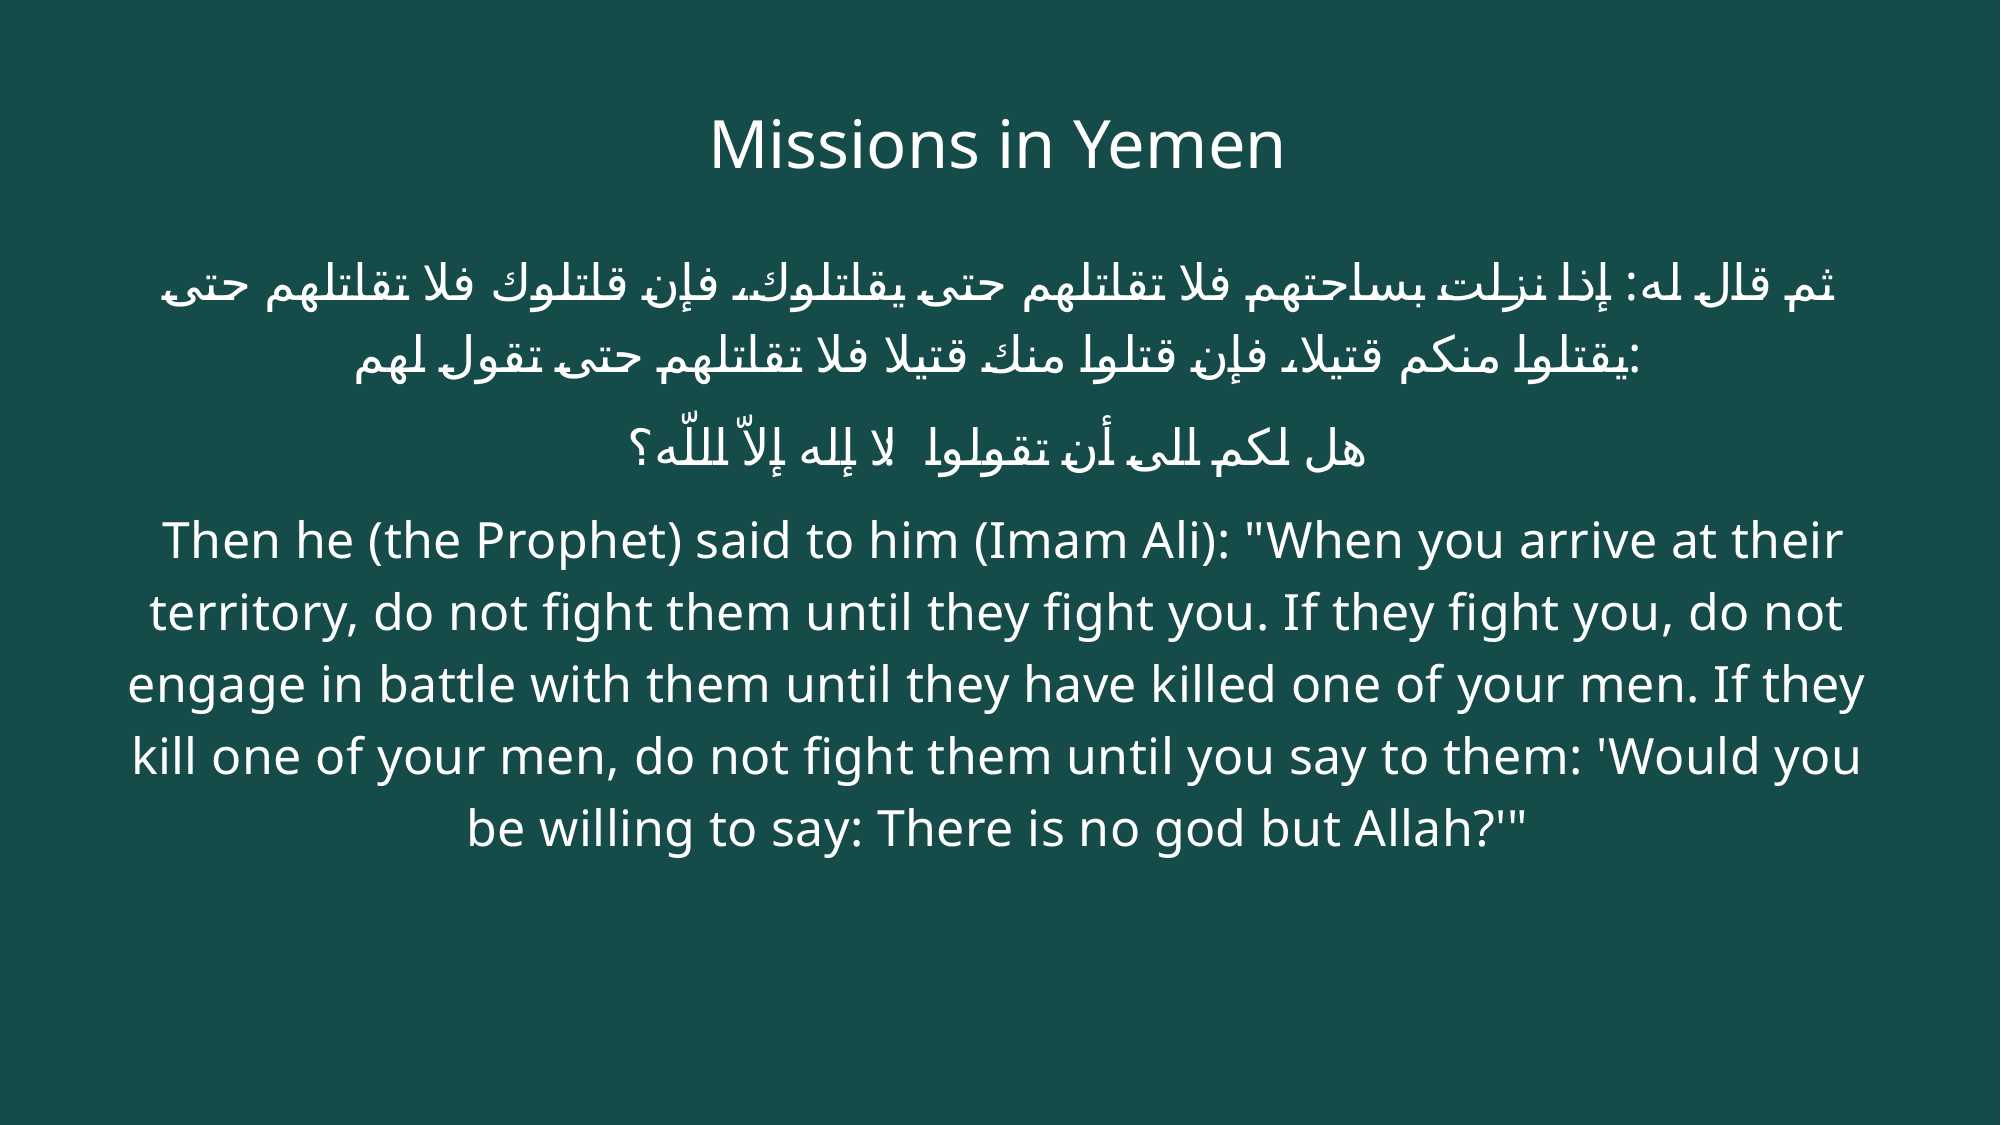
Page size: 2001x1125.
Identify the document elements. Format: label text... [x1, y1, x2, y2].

list ثم قال له: إذا نزلت بساحتهم فلا تقاتلهم حتى يقاتلوك، فإن قاتلوك فلا تقاتلهم حتى يقتلوا منكم قتيلا، فإن قتلوا منك قتيلا فلا تقاتلهم حتى تقول لهم: هل لكم الى أن تقولوا: لا إله إلاّ اللّه؟ Then he (the Prophet) said to him (Imam Ali): "When you arrive at their territory, do not fight them until they fight you. If they fight you, do not engage in battle with them until they have killed one of your men. If they kill one of your men, do not fight them until you say to them: 'Would you be willing to say: There is no god but Allah?'" [118, 238, 1878, 947]
title Missions in Yemen [118, 101, 1878, 203]
